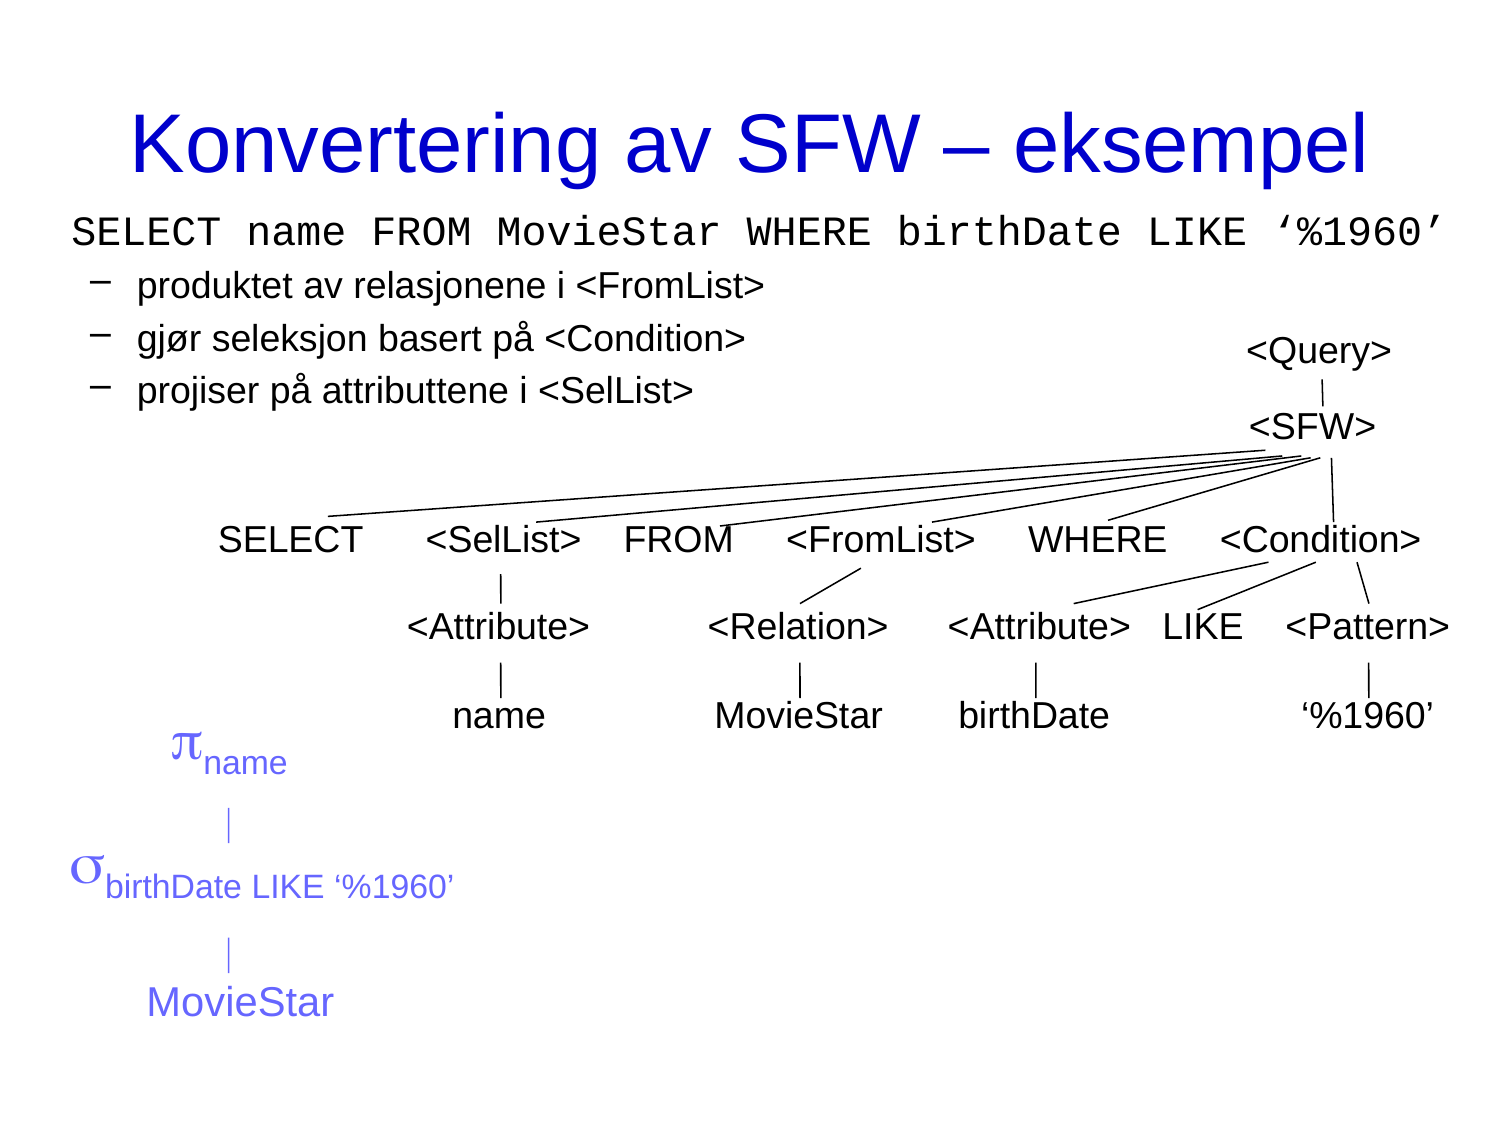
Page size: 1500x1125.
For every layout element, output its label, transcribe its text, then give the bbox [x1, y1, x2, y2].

text_box MovieStar [699, 701, 898, 741]
text_box <SFW> [1234, 412, 1392, 452]
text_box birthDate [943, 701, 1126, 741]
title Konvertering av SFW – eksempel [74, 44, 1426, 196]
text_box ‘%1960’ [1286, 701, 1449, 741]
text_box name [437, 701, 561, 741]
list SELECT name FROM MovieStar WHERE birthDate LIKE ‘%1960’ produktet av relasjonene i <FromList> gjør seleksjon basert på <Condition> projiser på attributtene i <SelList> [0, 196, 1500, 569]
text_box SELECT <SelList> FROM <FromList> WHERE <Condition> [203, 525, 1439, 565]
text_box <Attribute> LIKE <Pattern> [932, 612, 1466, 653]
text_box sbirthDate LIKE ‘%1960’ [55, 841, 470, 901]
text_box <Relation> [692, 612, 904, 653]
text_box name [156, 717, 303, 776]
text_box <Query> [1231, 336, 1408, 376]
text_box MovieStar [131, 987, 350, 1030]
text_box <Attribute> [392, 612, 606, 653]
